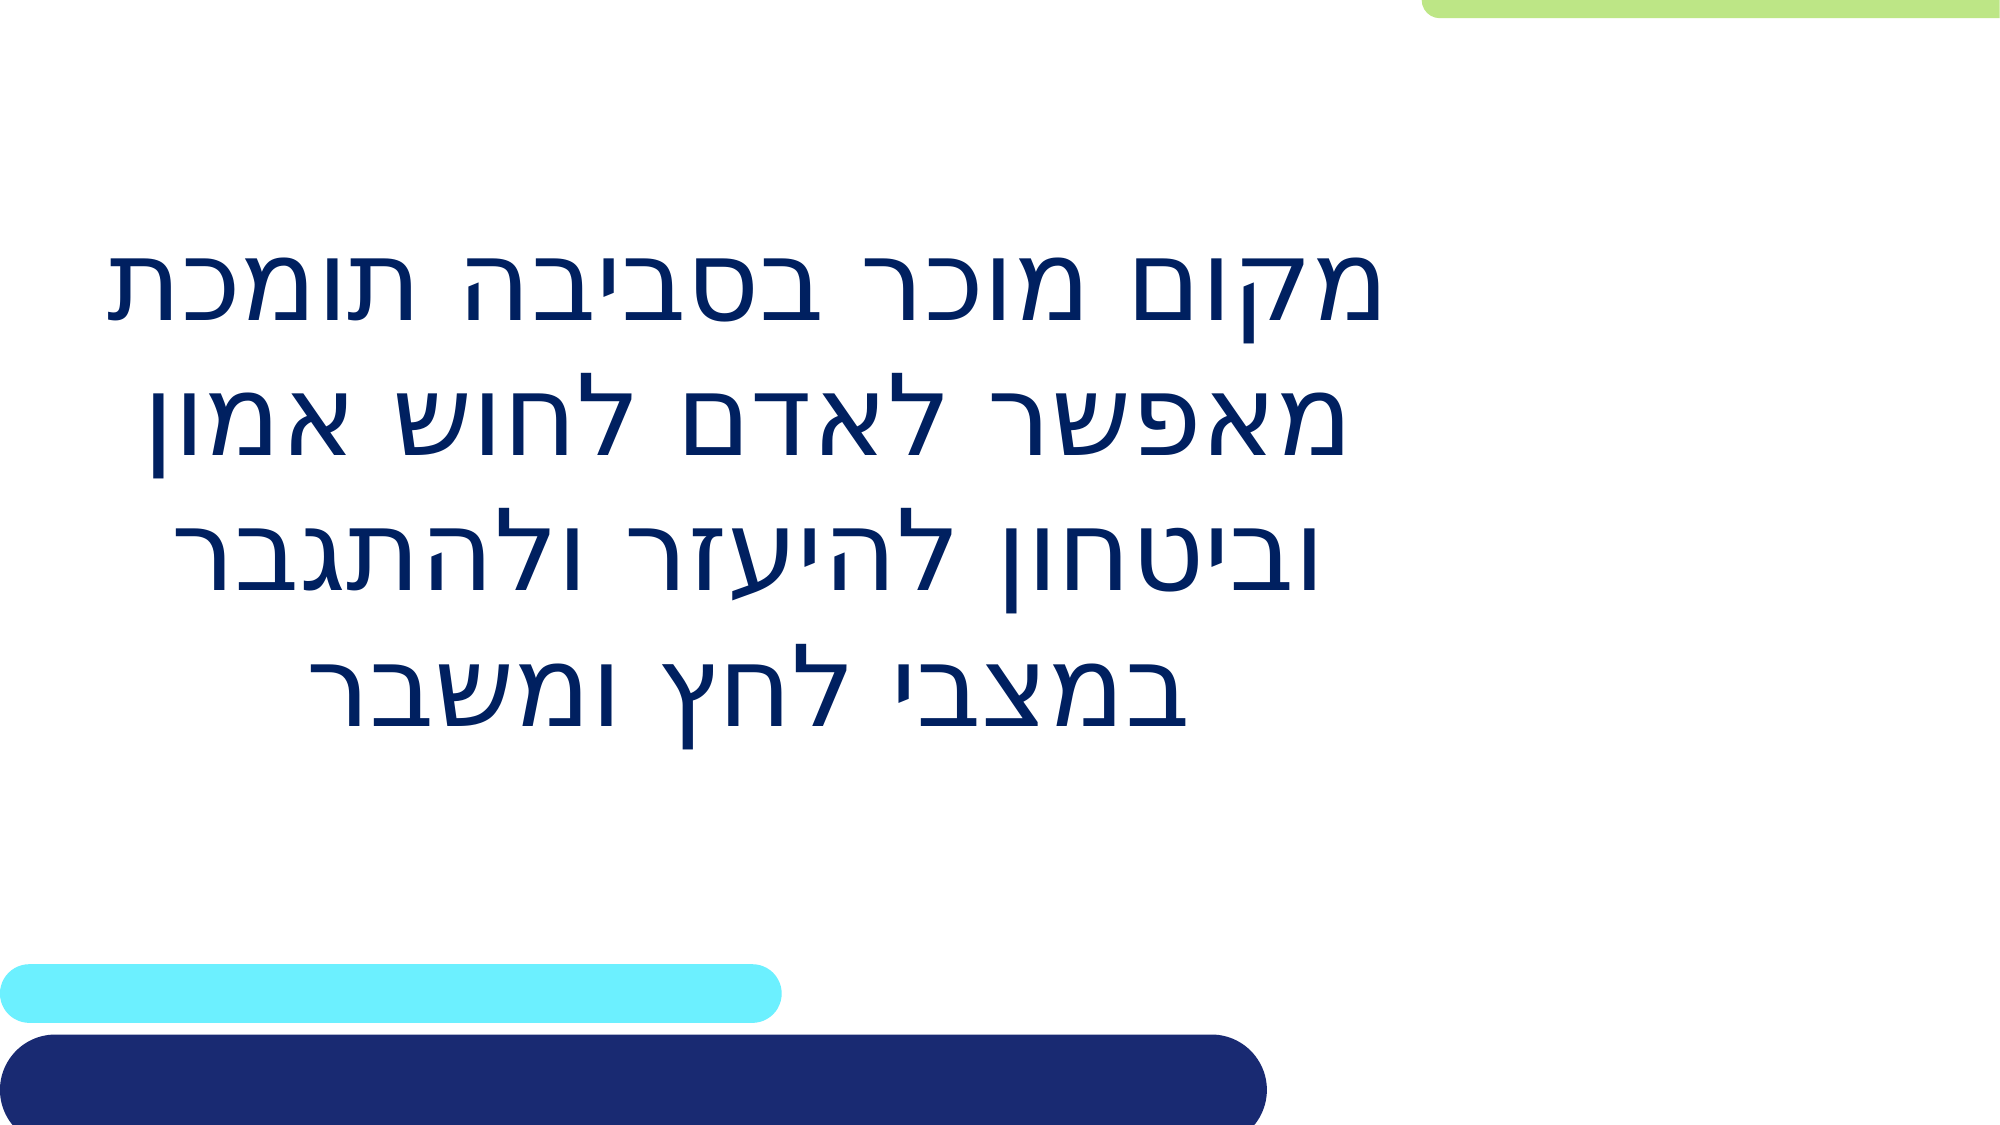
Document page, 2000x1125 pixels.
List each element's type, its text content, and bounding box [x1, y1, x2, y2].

list מקום מוכר בסביבה תומכת מאפשר לאדם לחוש אמון וביטחון להיעזר ולהתגבר במצבי לחץ ומשבר [84, 200, 1413, 882]
